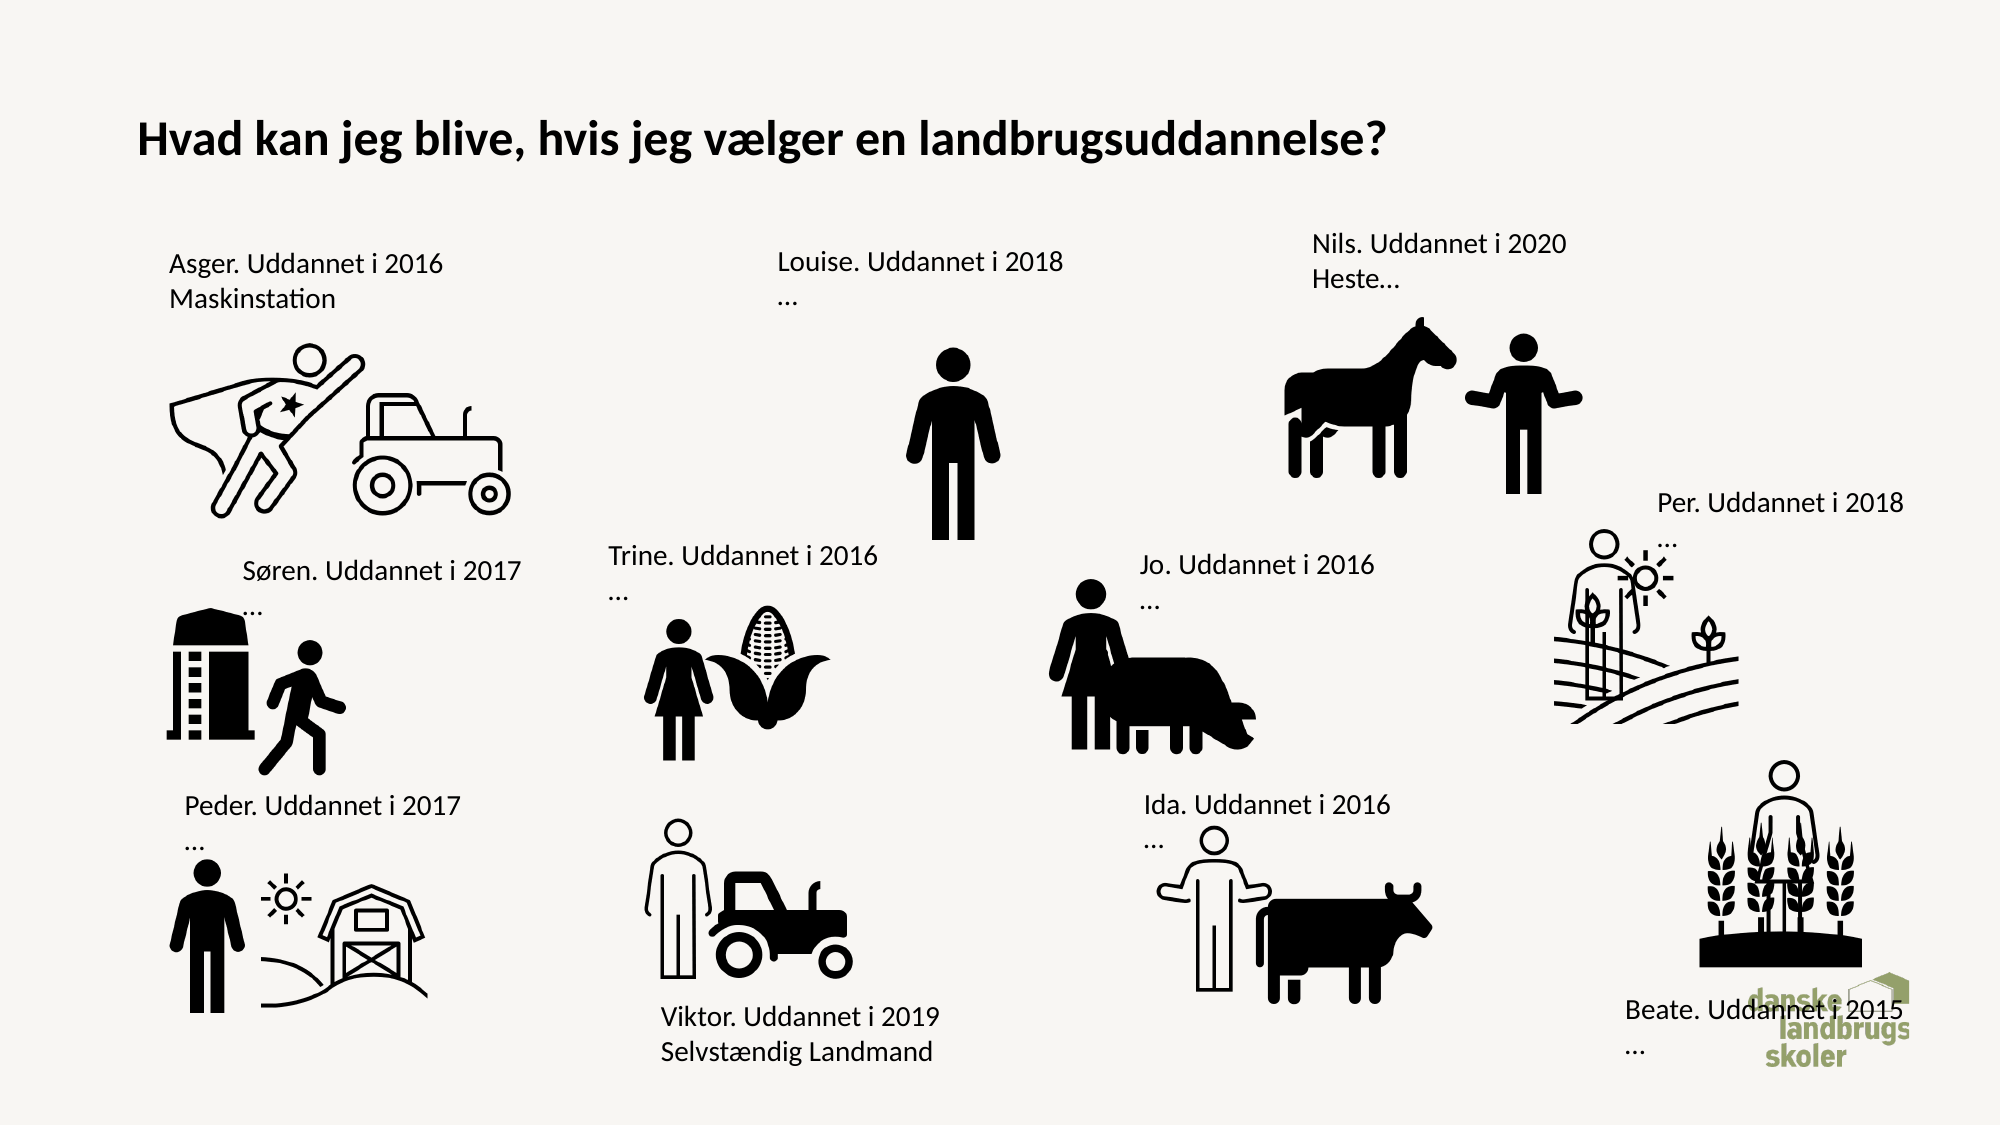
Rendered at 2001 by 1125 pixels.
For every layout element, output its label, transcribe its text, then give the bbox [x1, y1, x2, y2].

picture [1267, 293, 1609, 499]
picture [125, 854, 437, 1040]
picture [1512, 523, 1749, 741]
picture [1690, 754, 1878, 984]
title Hvad kan jeg blive, hvis jeg vælger en landbrugsuddannelse? [137, 111, 1709, 278]
picture [135, 598, 377, 783]
text_box Peder. Uddannet i 2017 … [169, 779, 601, 864]
text_box Jo. Uddannet i 2016 … [1125, 537, 1512, 623]
text_box Ida. Uddannet i 2016 … [1129, 777, 1561, 863]
picture [999, 573, 1275, 804]
picture [326, 350, 531, 556]
text_box Beate. Uddannet i 2015 … [1610, 983, 2000, 1068]
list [165, 328, 371, 534]
picture [1125, 820, 1441, 1040]
picture [603, 593, 843, 765]
picture [593, 813, 873, 1017]
text_box Asger. Uddannet i 2016 Maskinstation [154, 237, 586, 322]
text_box Søren. Uddannet i 2017 … [227, 544, 660, 629]
text_box Louise. Uddannet i 2018 … [762, 234, 1194, 320]
text_box Per. Uddannet i 2018 … [1642, 475, 2000, 561]
text_box Trine. Uddannet i 2016 … [593, 528, 1025, 614]
text_box Nils. Uddannet i 2020 Heste… [1297, 217, 1729, 302]
text_box Viktor. Uddannet i 2019 Selvstændig Landmand [646, 989, 1078, 1075]
picture [850, 341, 1056, 546]
